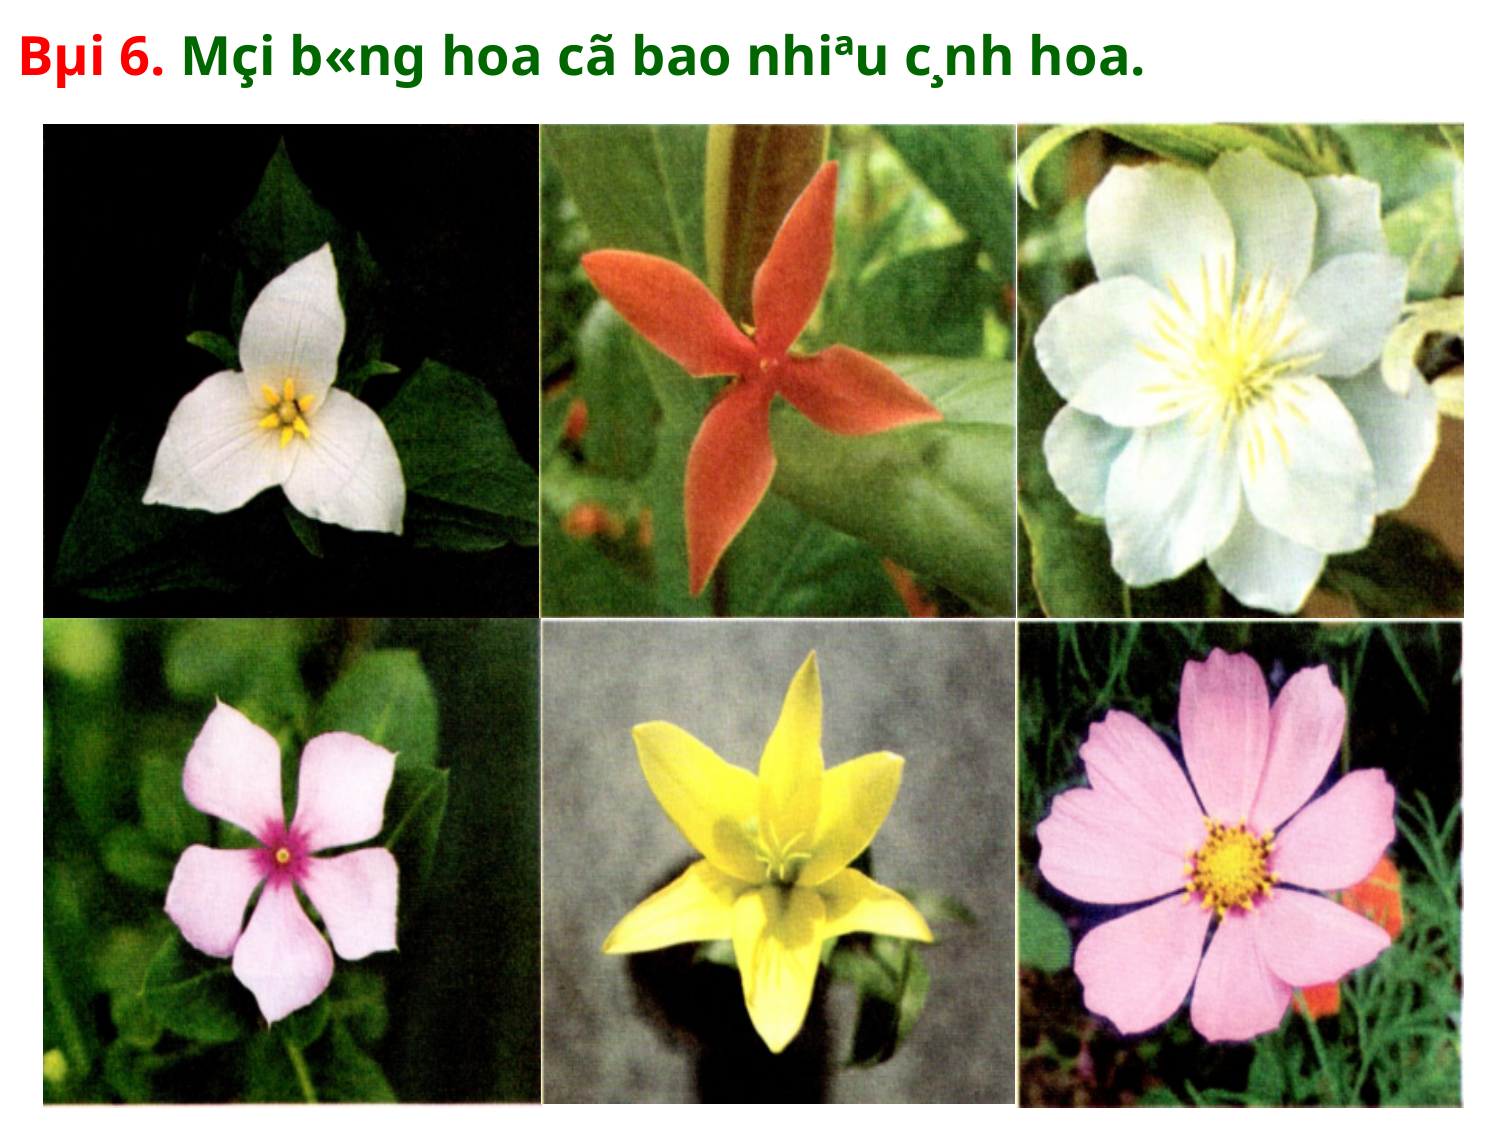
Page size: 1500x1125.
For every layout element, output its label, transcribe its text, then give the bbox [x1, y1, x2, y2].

text_box Bµi 6. Mçi b«ng hoa cã bao nhiªu c¸nh hoa. [2, 13, 1500, 94]
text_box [43, 119, 1464, 1108]
